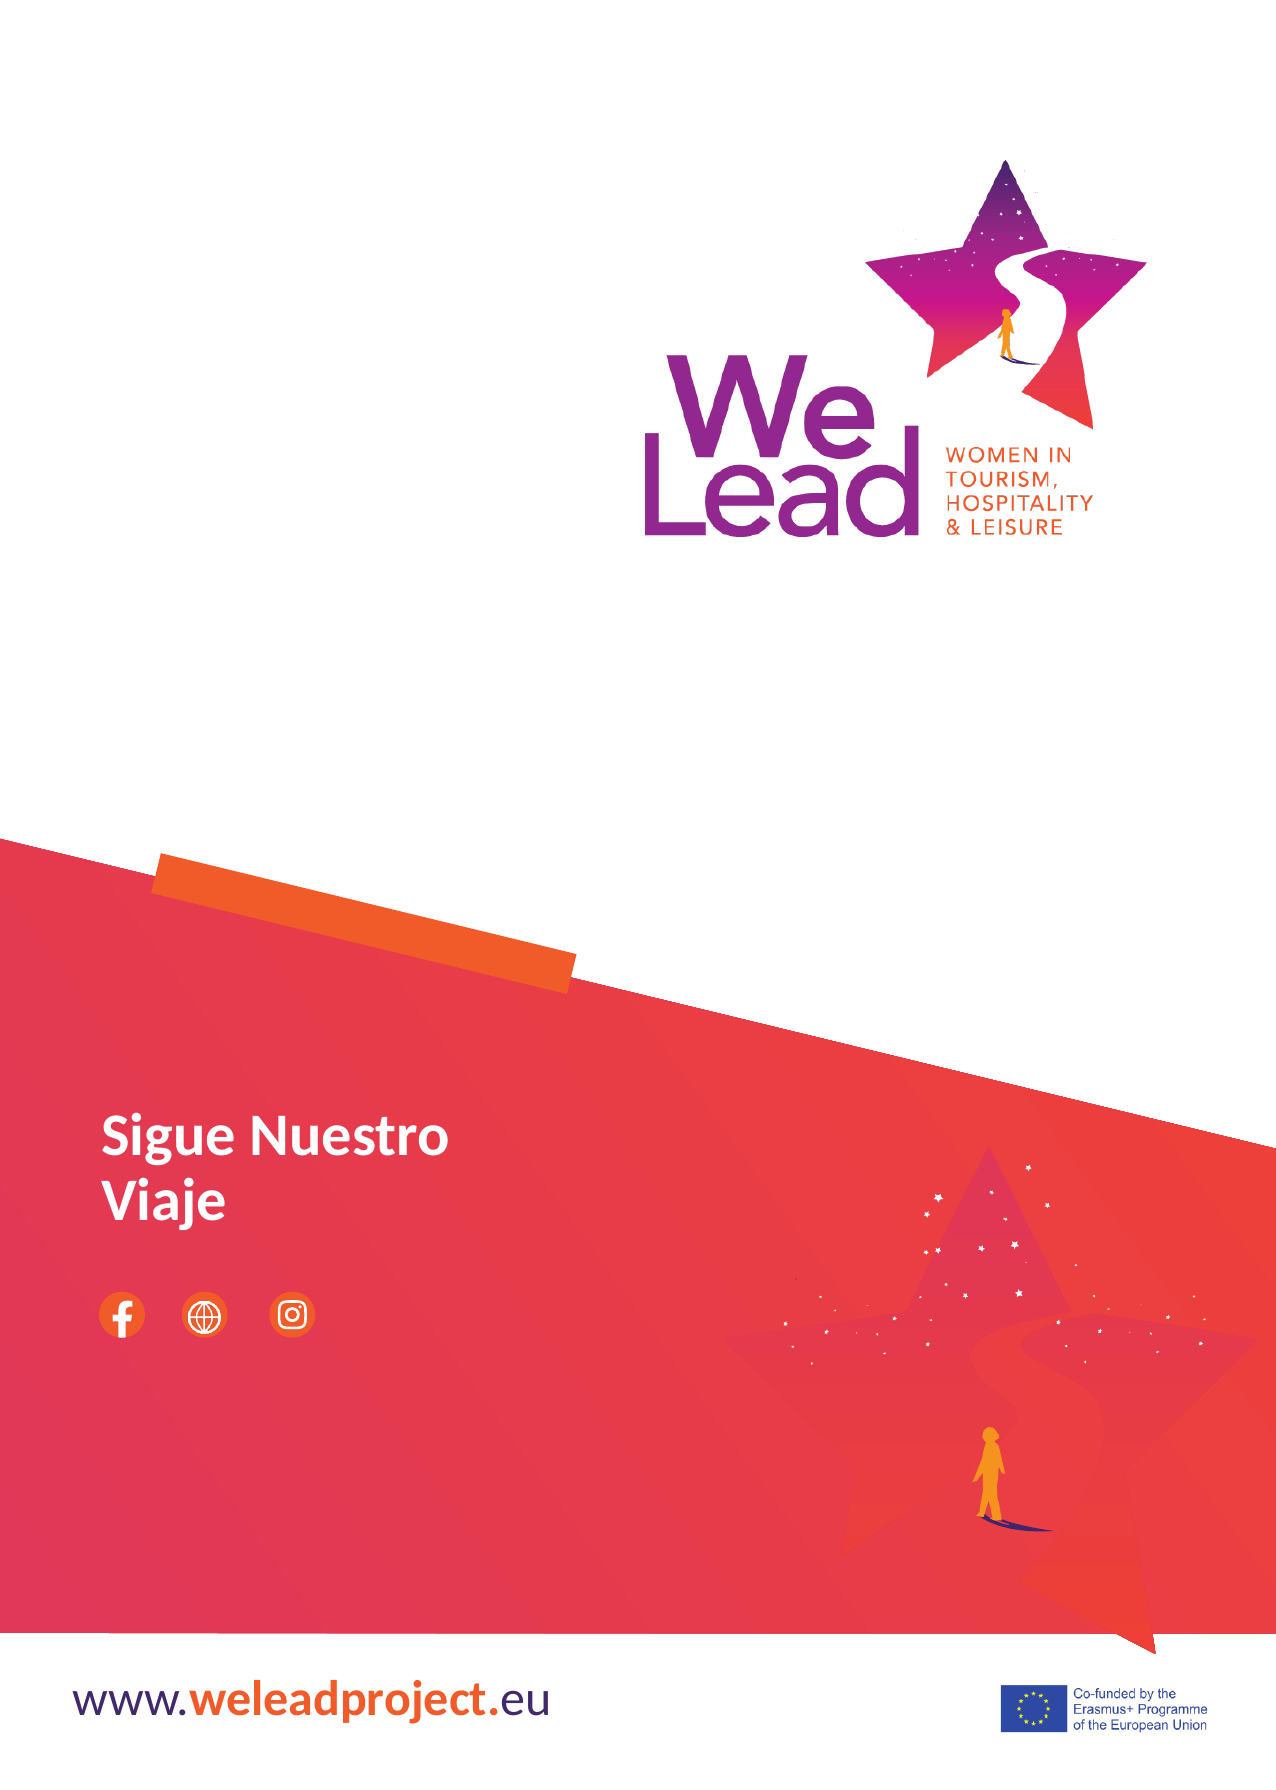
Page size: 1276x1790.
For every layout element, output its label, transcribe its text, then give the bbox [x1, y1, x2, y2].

list Sigue Nuestro Viaje [86, 1095, 482, 1250]
list www.weleadproject.eu [57, 1657, 601, 1743]
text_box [723, 1146, 1258, 1654]
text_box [98, 1291, 146, 1338]
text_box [269, 1291, 316, 1338]
picture [183, 1296, 225, 1338]
picture [1000, 1685, 1211, 1735]
picture [600, 115, 1191, 581]
text_box [191, 1291, 219, 1296]
